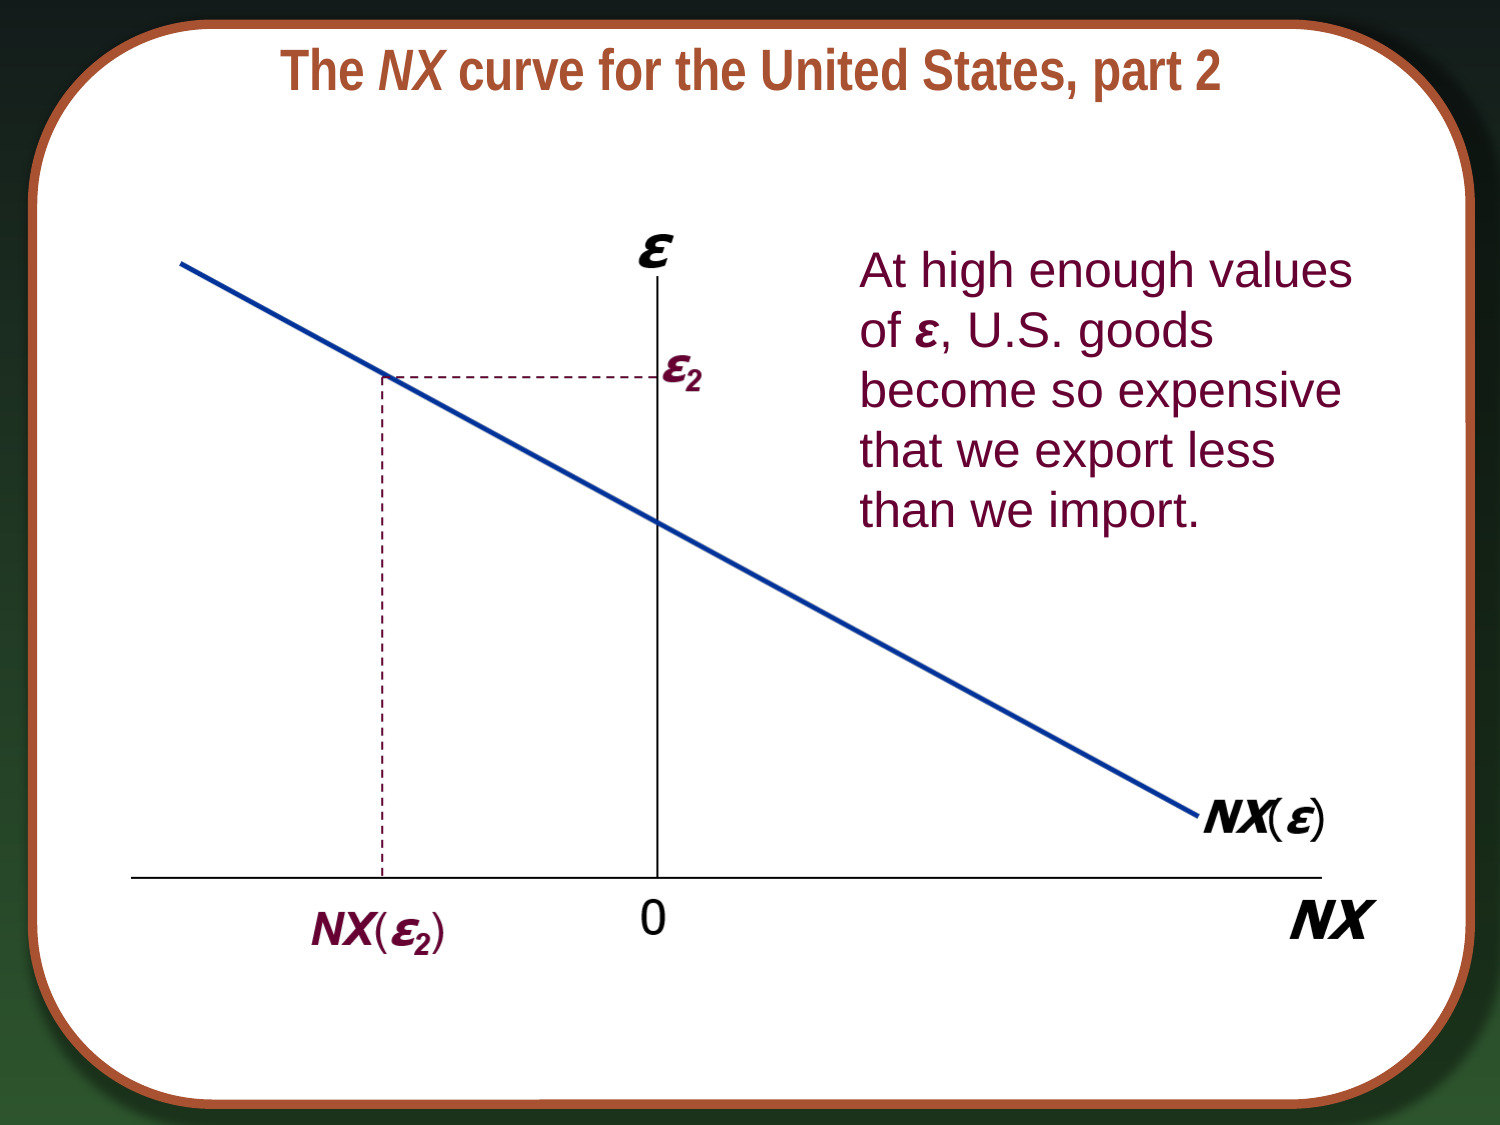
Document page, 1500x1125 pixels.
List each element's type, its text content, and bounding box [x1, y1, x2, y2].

title The NX curve for the United States, part 2 [84, 24, 1419, 150]
picture [129, 190, 1397, 983]
